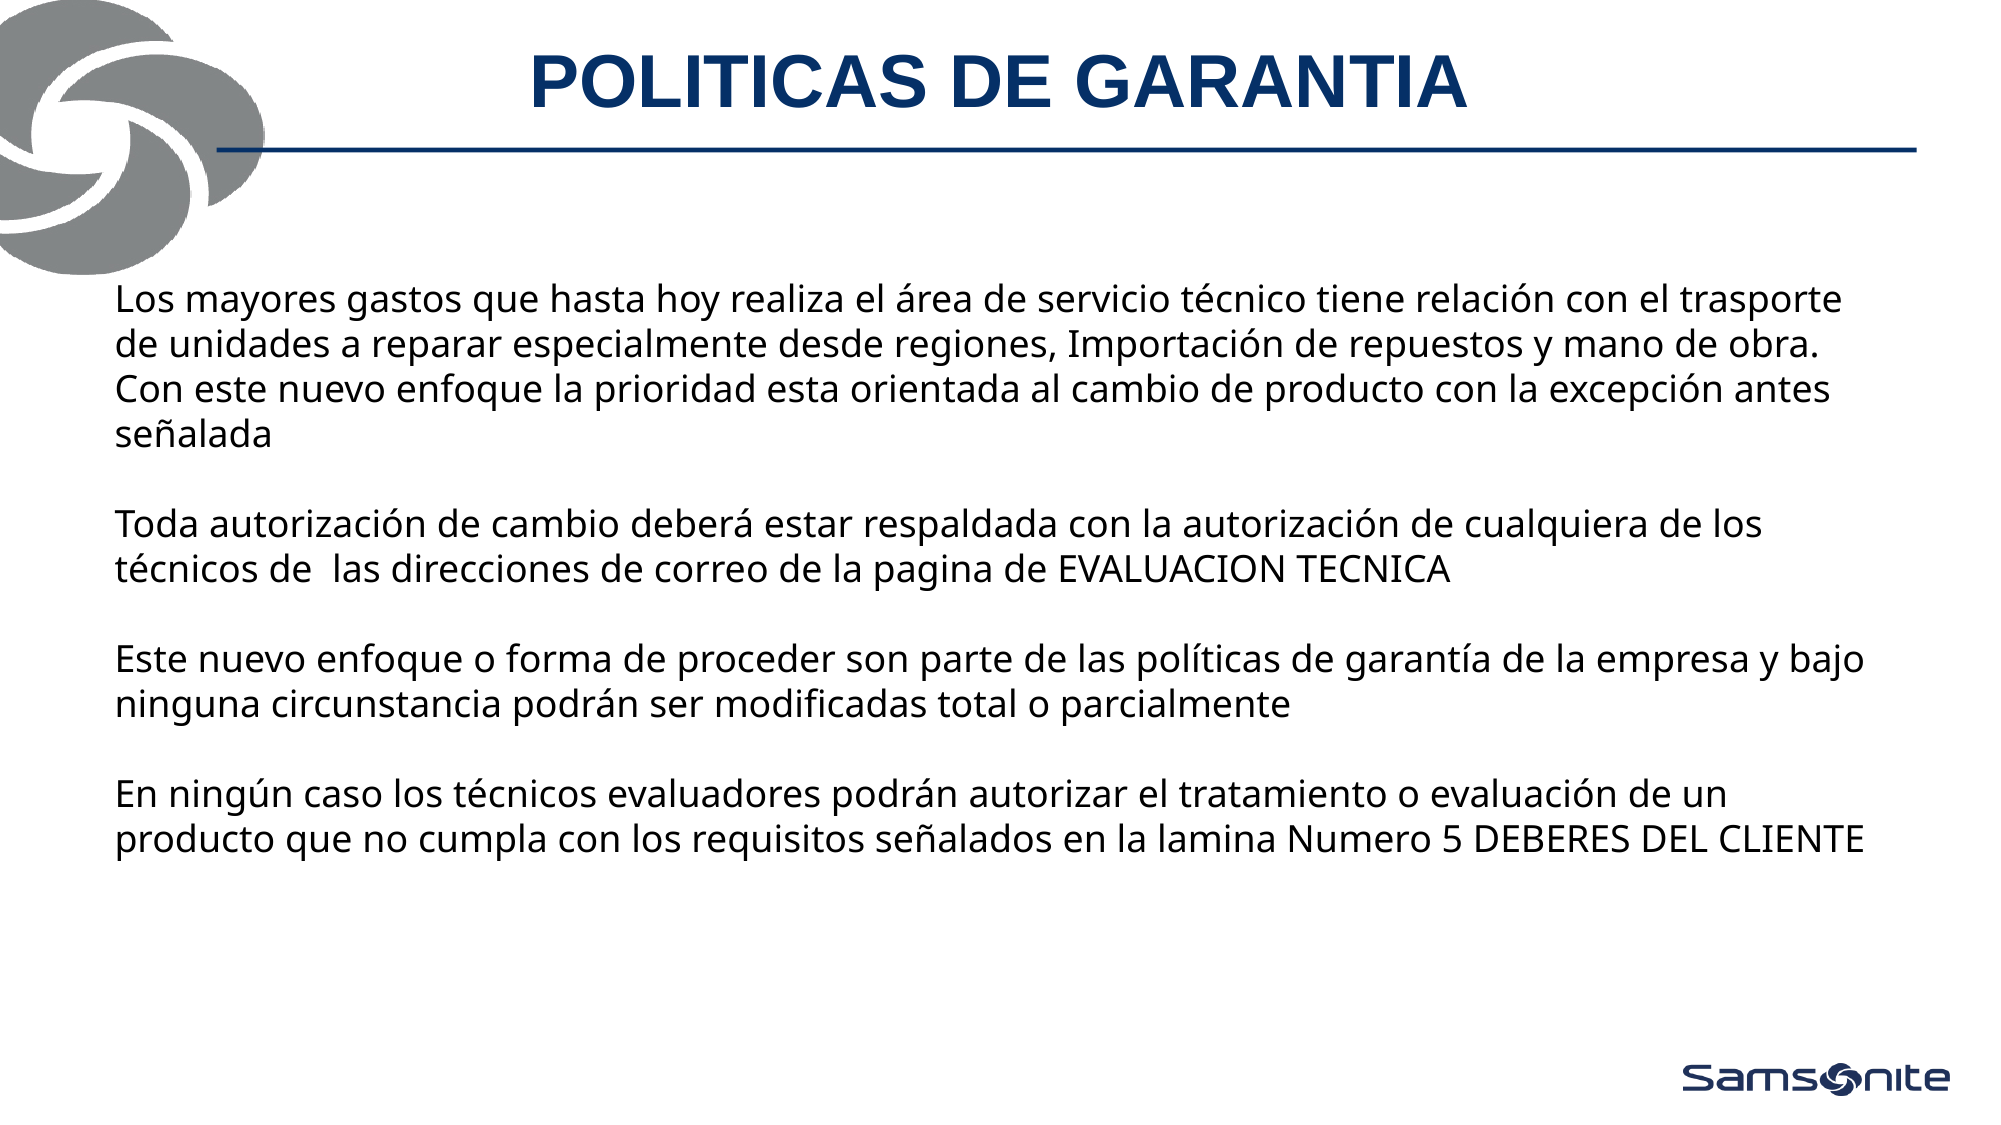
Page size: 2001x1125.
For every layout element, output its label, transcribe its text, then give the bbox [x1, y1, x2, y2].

title POLITICAS DE GARANTIA [99, 24, 1900, 150]
picture [0, 0, 265, 275]
picture [1683, 1063, 1950, 1096]
text_box Los mayores gastos que hasta hoy realiza el área de servicio técnico tiene relación con el trasporte de unidades a reparar especialmente desde regiones, Importación de repuestos y mano de obra. Con este nuevo enfoque la prioridad esta orientada al cambio de producto con la excepción antes señalada Toda autorización de cambio deberá estar respaldada con la autorización de cualquiera de los técnicos de las direcciones de correo de la pagina de EVALUACION TECNICA Este nuevo enfoque o forma de proceder son parte de las políticas de garantía de la empresa y bajo ninguna circunstancia podrán ser modificadas total o parcialmente En ningún caso los técnicos evaluadores podrán autorizar el tratamiento o evaluación de un producto que no cumpla con los requisitos señalados en la lamina Numero 5 DEBERES DEL CLIENTE [99, 267, 1900, 867]
